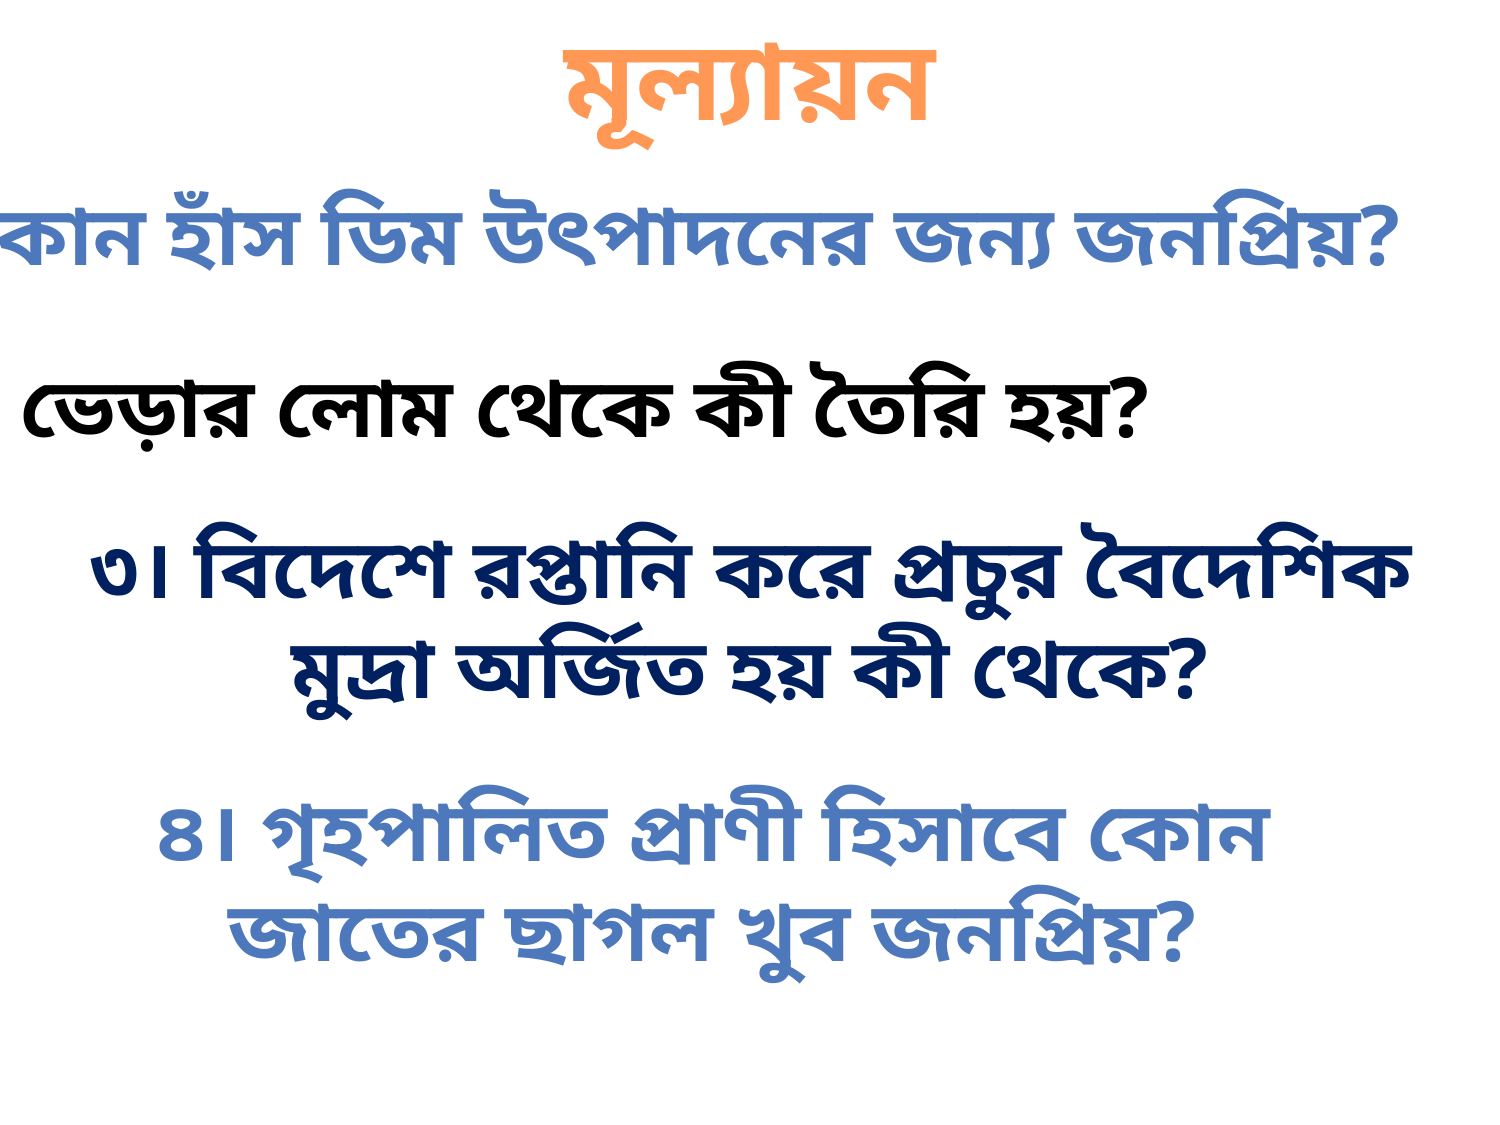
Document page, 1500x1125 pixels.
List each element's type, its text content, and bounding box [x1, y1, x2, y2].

text_box ৩। বিদেশে রপ্তানি করে প্রচুর বৈদেশিক মুদ্রা অর্জিত হয় কী থেকে? [50, 507, 1450, 723]
text_box ১। কোন হাঁস ডিম উৎপাদনের জন্য জনপ্রিয়? [0, 174, 1416, 290]
text_box মূল্যায়ন [549, 0, 952, 150]
text_box ২। ভেড়ার লোম থেকে কী তৈরি হয়? [0, 346, 1165, 462]
text_box ৪। গৃহপালিত প্রাণী হিসাবে কোন জাতের ছাগল খুব জনপ্রিয়? [12, 770, 1413, 986]
